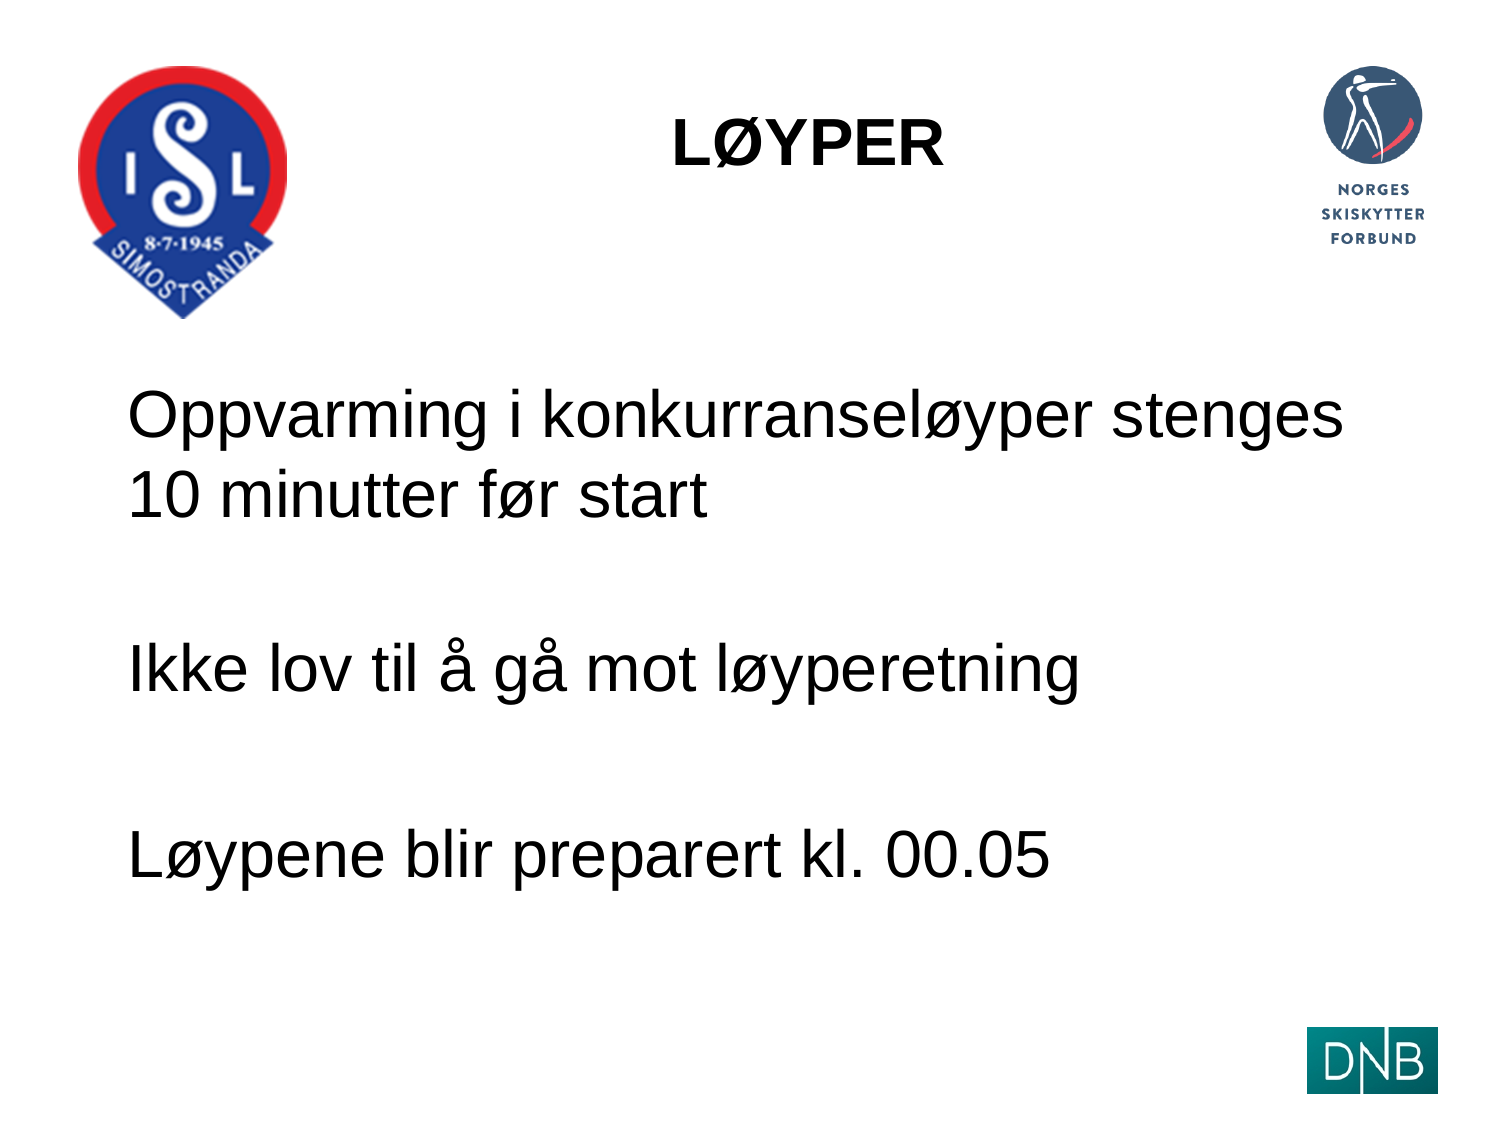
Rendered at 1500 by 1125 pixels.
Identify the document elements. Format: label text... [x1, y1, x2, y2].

picture [78, 66, 288, 319]
picture [1322, 66, 1424, 244]
title LØYPER [312, 45, 1306, 233]
picture [1307, 1027, 1438, 1094]
list Oppvarming i konkurranseløyper stenges 10 minutter før start Ikke lov til å gå mot løyperetning Løypene blir preparert kl. 00.05 [112, 262, 1425, 1000]
